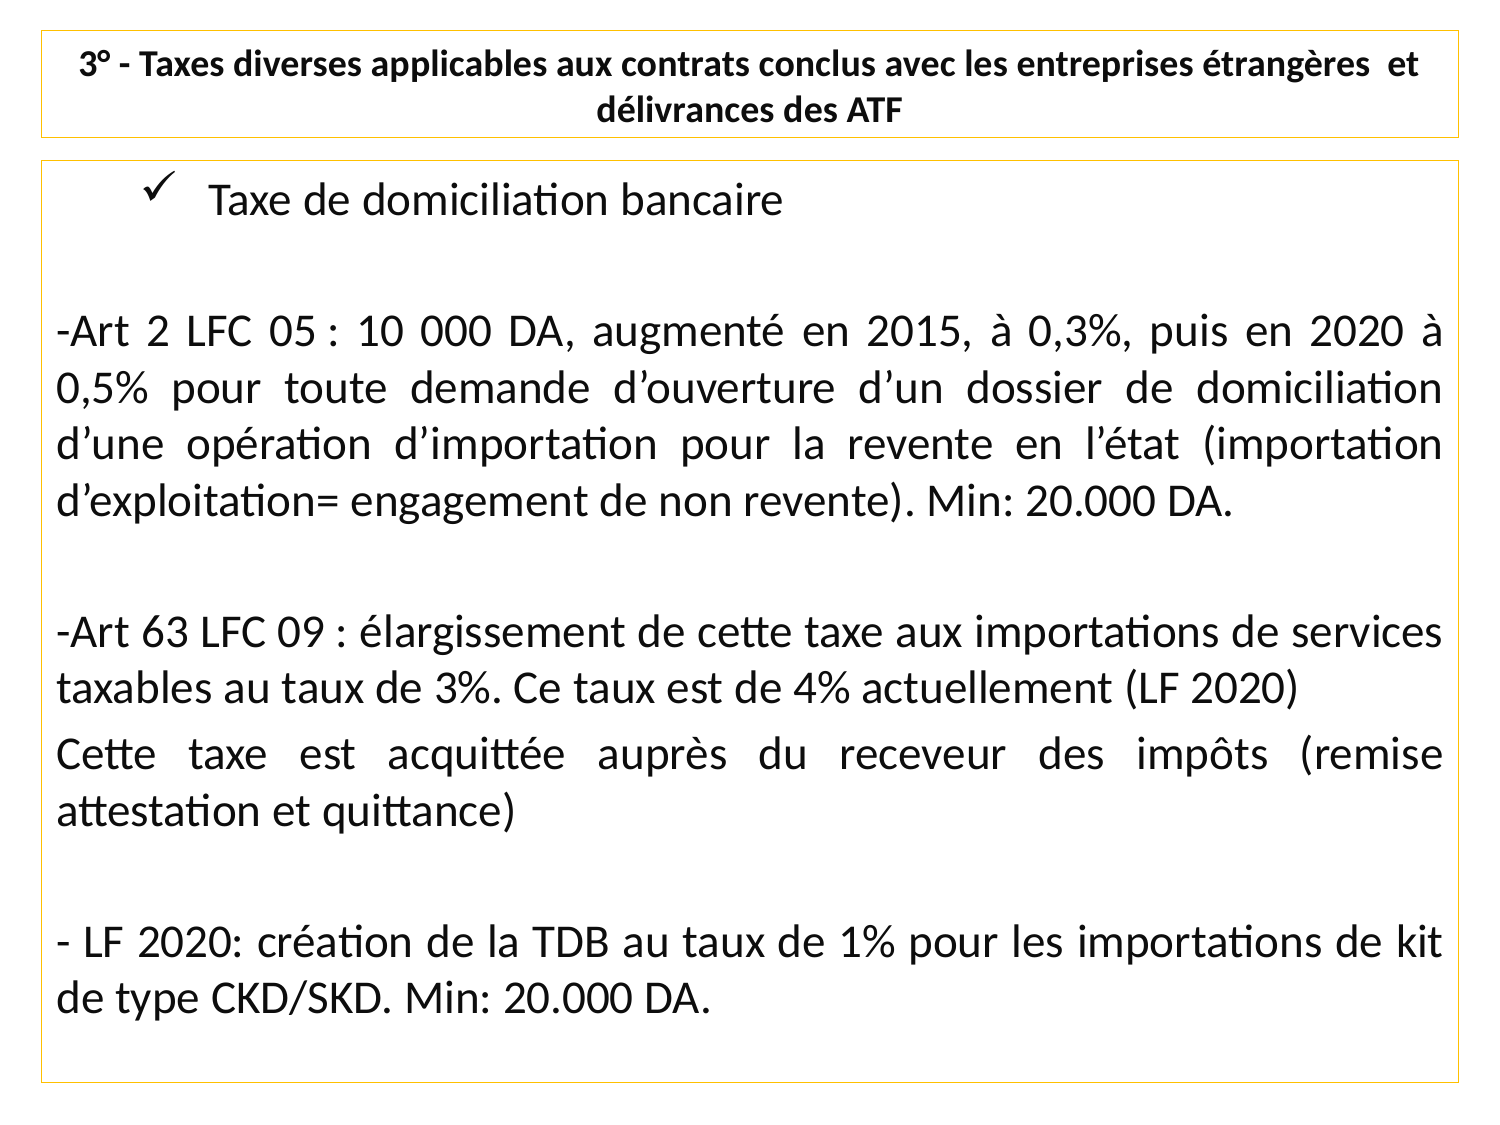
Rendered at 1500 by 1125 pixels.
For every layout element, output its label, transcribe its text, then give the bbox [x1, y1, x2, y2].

subtitle Taxe de domiciliation bancaire -Art 2 LFC 05 : 10 000 DA, augmenté en 2015, à 0,3%, puis en 2020 à 0,5% pour toute demande d’ouverture d’un dossier de domiciliation d’une opération d’importation pour la revente en l’état (importation d’exploitation= engagement de non revente). Min: 20.000 DA. -Art 63 LFC 09 : élargissement de cette taxe aux importations de services taxables au taux de 3%. Ce taux est de 4% actuellement (LF 2020) Cette taxe est acquittée auprès du receveur des impôts (remise attestation et quittance) - LF 2020: création de la TDB au taux de 1% pour les importations de kit de type CKD/SKD. Min: 20.000 DA. [41, 160, 1459, 1083]
title 3° - Taxes diverses applicables aux contrats conclus avec les entreprises étrangères et délivrances des ATF [41, 30, 1459, 138]
